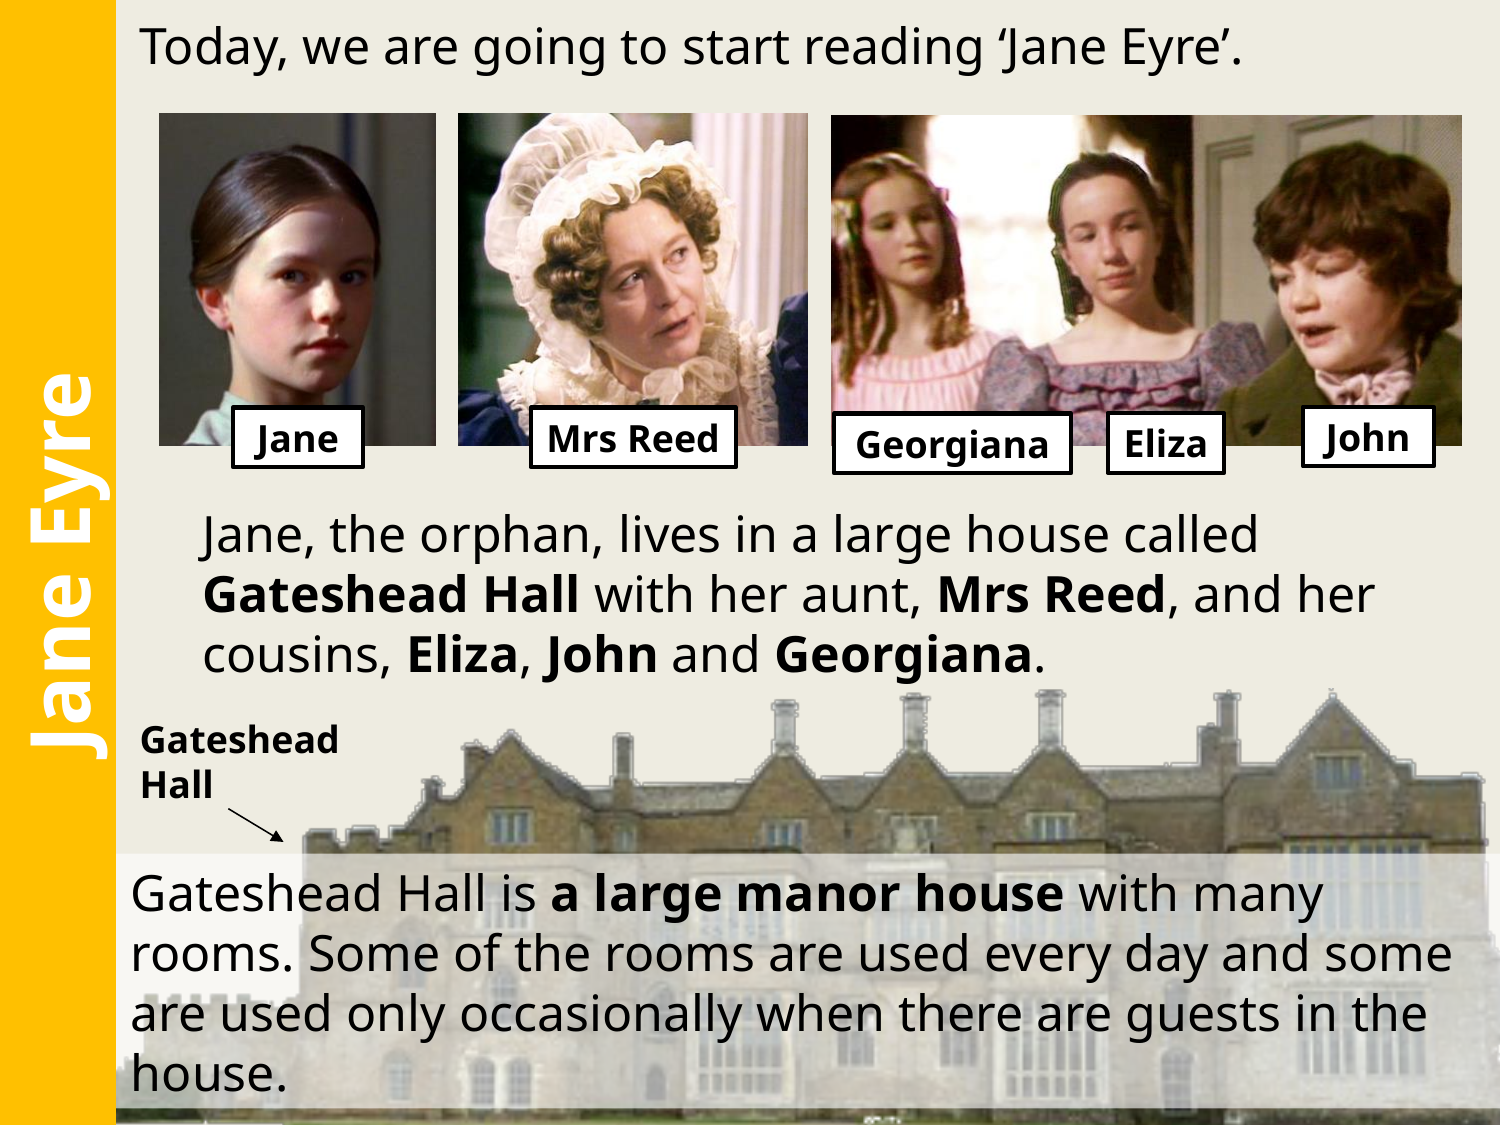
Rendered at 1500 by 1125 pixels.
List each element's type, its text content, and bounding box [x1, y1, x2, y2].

picture [159, 113, 437, 446]
picture [830, 113, 1462, 447]
picture [458, 113, 809, 446]
text_box Georgiana [832, 454, 1073, 475]
text_box Mrs Reed [529, 455, 738, 469]
text_box John [1301, 454, 1436, 468]
text_box Today, we are going to start reading ‘Jane Eyre’. [124, 7, 1492, 82]
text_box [228, 808, 284, 843]
text_box Jane, the orphan, lives in a large house called Gateshead Hall with her aunt, Mrs Reed, and her cousins, Eliza, John and Georgiana. [187, 495, 1427, 687]
text_box Jane Eyre [0, 0, 115, 1125]
picture [115, 688, 1500, 1125]
text_box Jane [231, 454, 365, 469]
text_box Eliza [1106, 454, 1226, 475]
